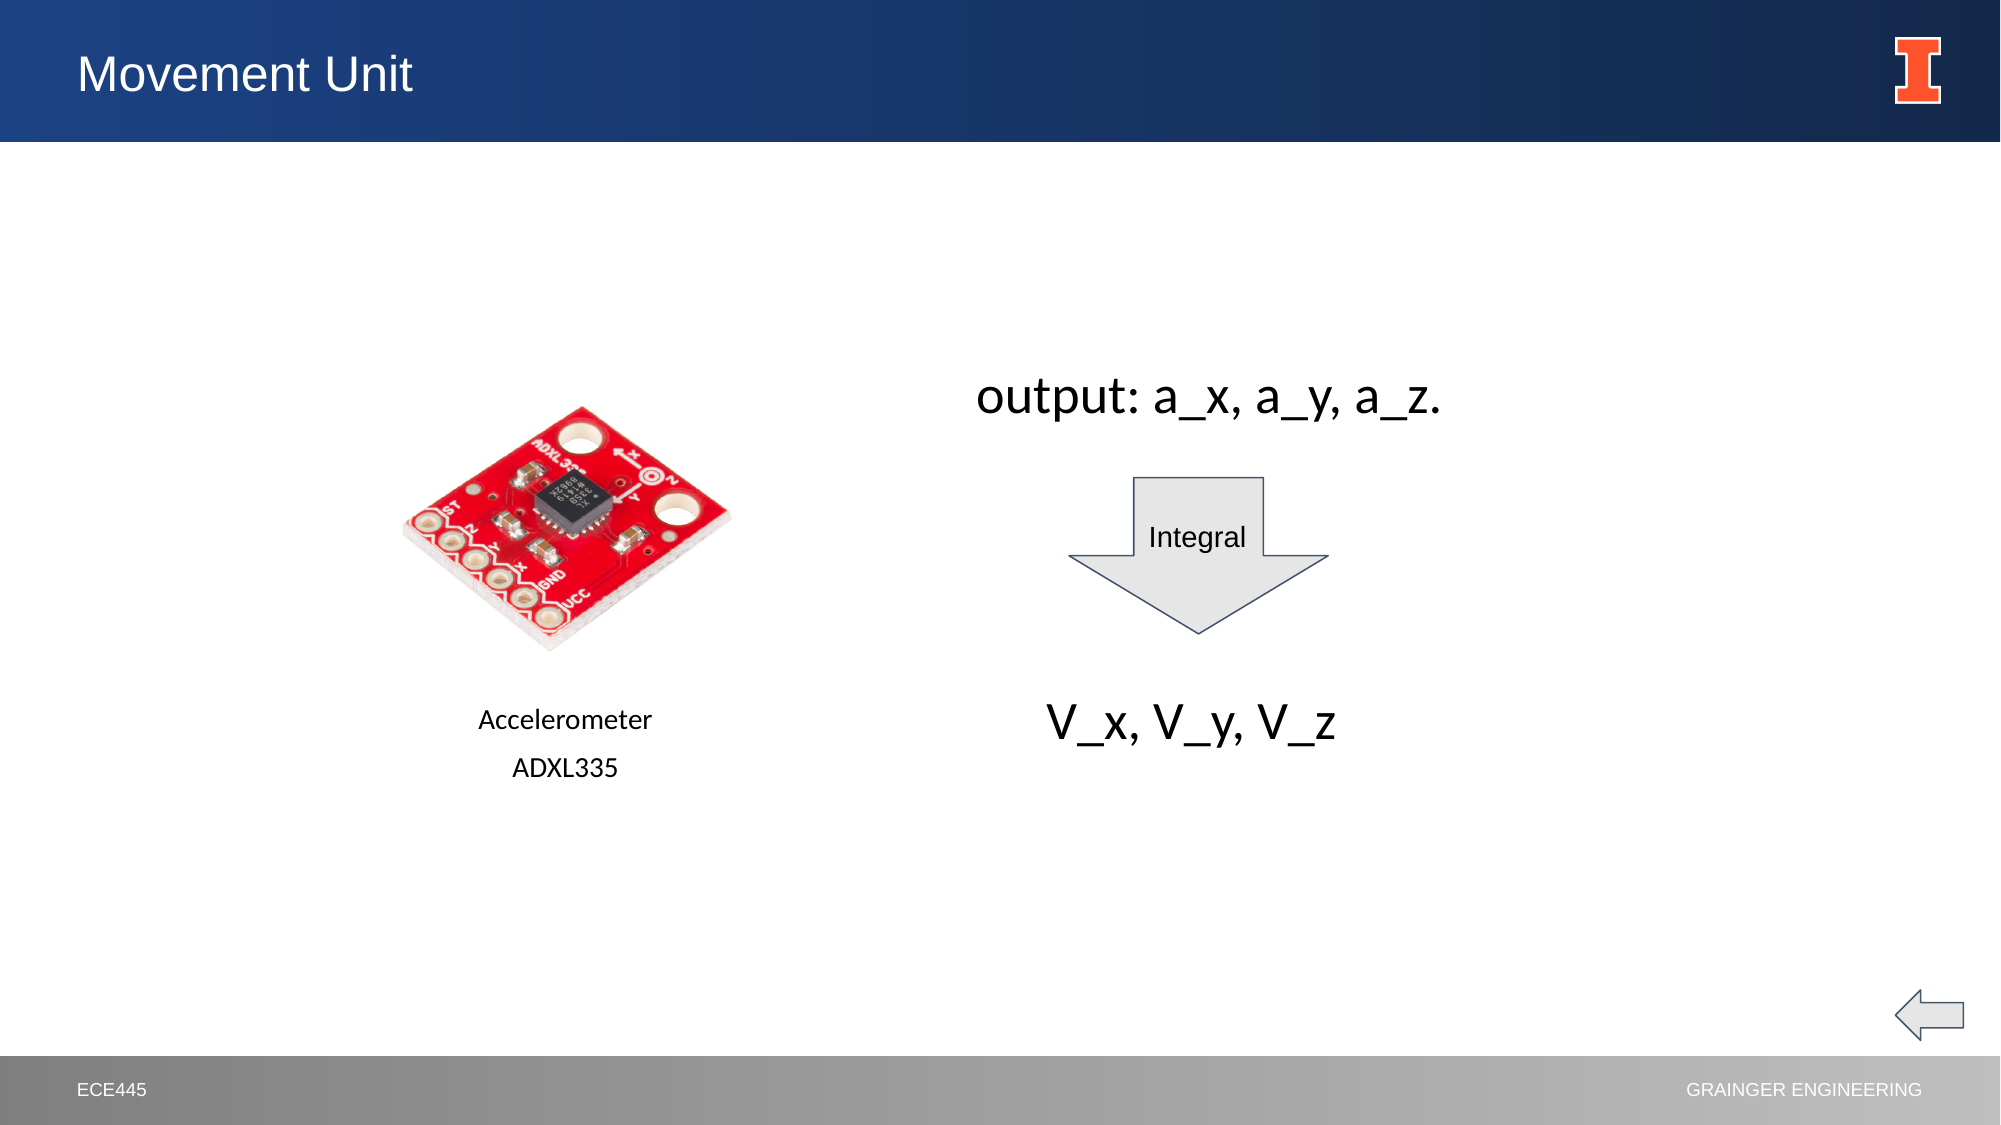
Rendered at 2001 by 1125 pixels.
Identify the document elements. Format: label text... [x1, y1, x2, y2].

text_box Integral [1068, 477, 1329, 634]
text_box ECE445 [61, 1070, 1116, 1108]
text_box [1895, 989, 1964, 1041]
text_box GRAINGER ENGINEERING [1531, 1070, 1938, 1108]
picture [1895, 37, 1942, 104]
picture [395, 397, 736, 652]
text_box output: a_x, a_y, a_z. [961, 344, 1540, 440]
text_box Accelerometer [459, 685, 673, 732]
text_box ADXL335 [459, 732, 673, 798]
text_box V_x, V_y, V_z [1031, 670, 1713, 766]
text_box [0, 0, 2000, 142]
text_box Movement Unit [61, 33, 1852, 109]
text_box [0, 1056, 2000, 1125]
